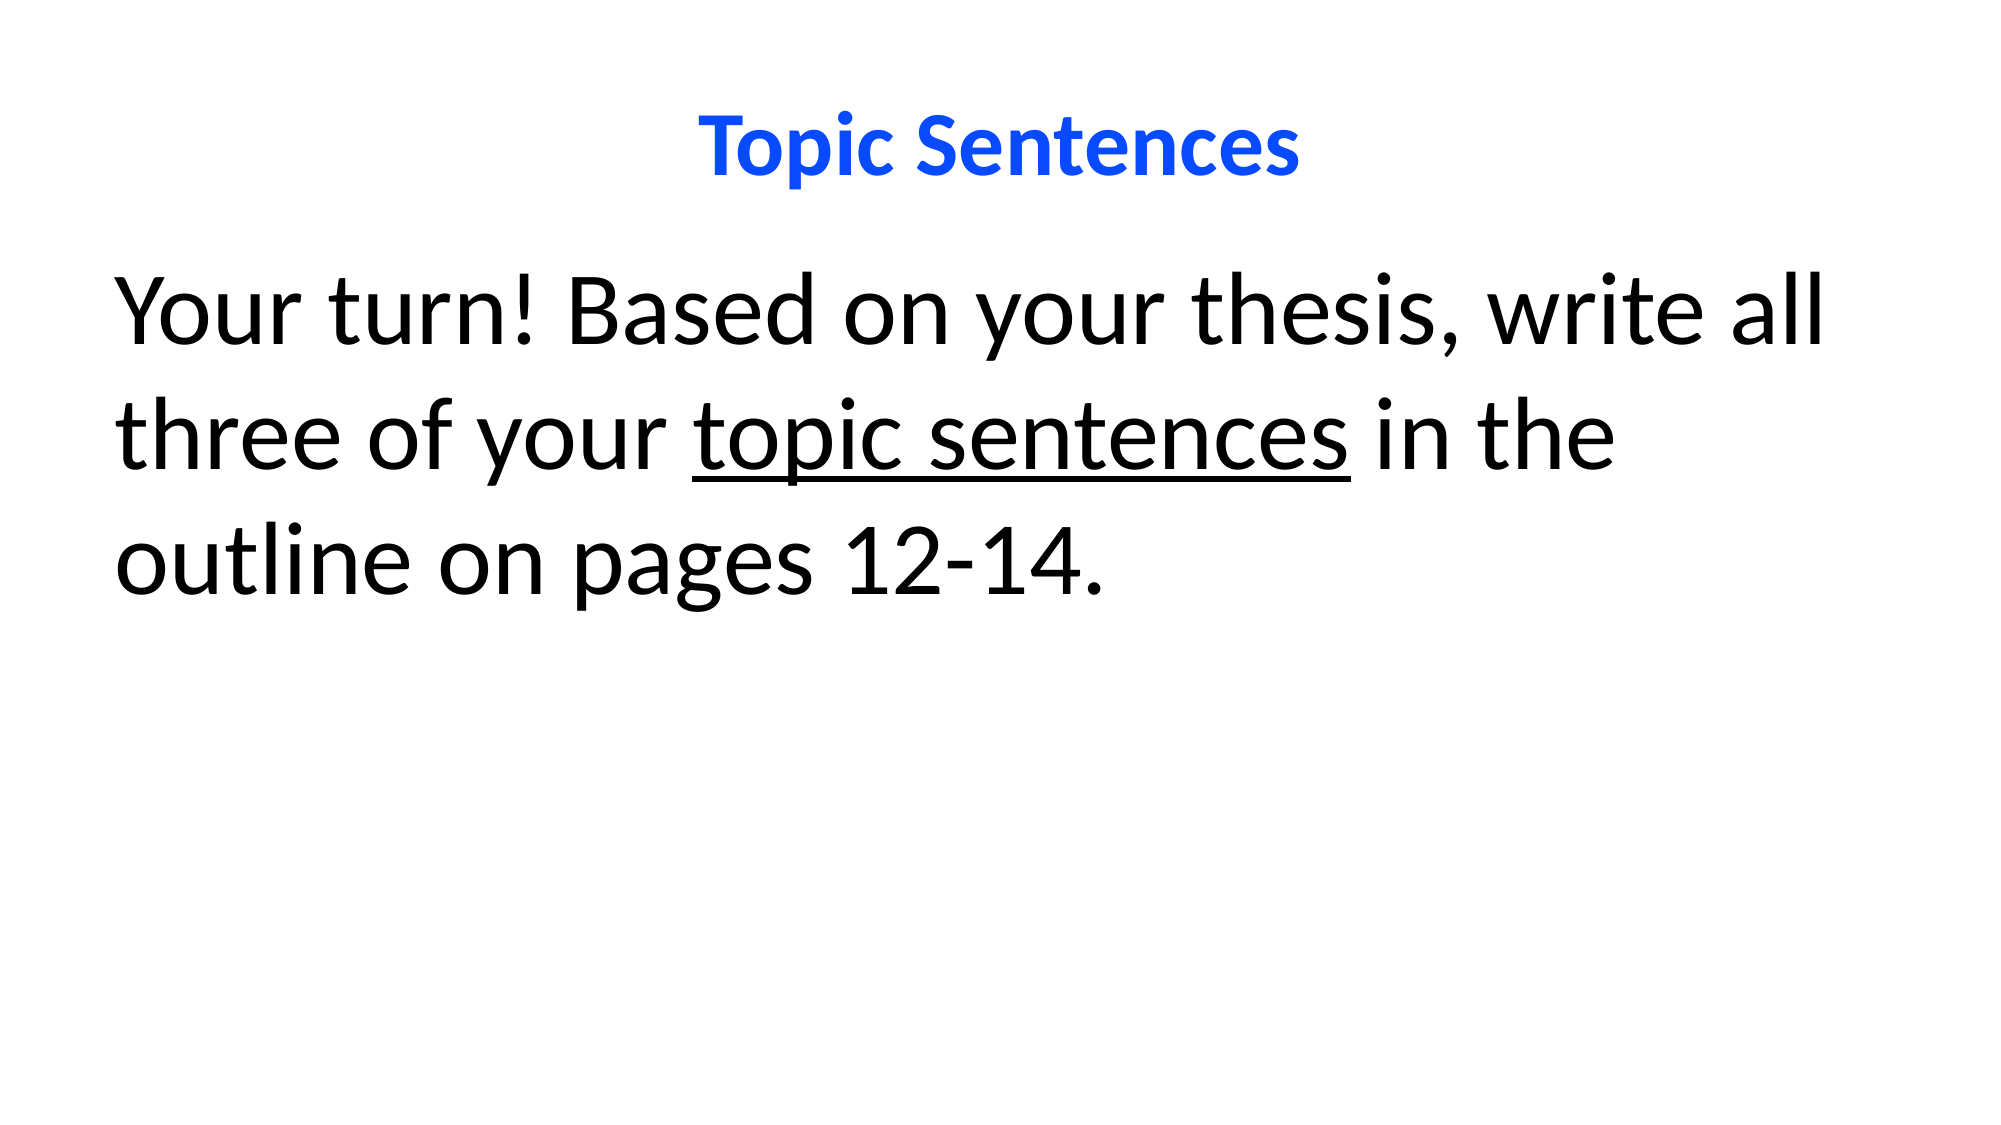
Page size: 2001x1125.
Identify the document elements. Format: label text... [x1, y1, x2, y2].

title Topic Sentences [99, 45, 1900, 232]
list Your turn! Based on your thesis, write all three of your topic sentences in the outline on pages 12-14. [99, 232, 1900, 1119]
